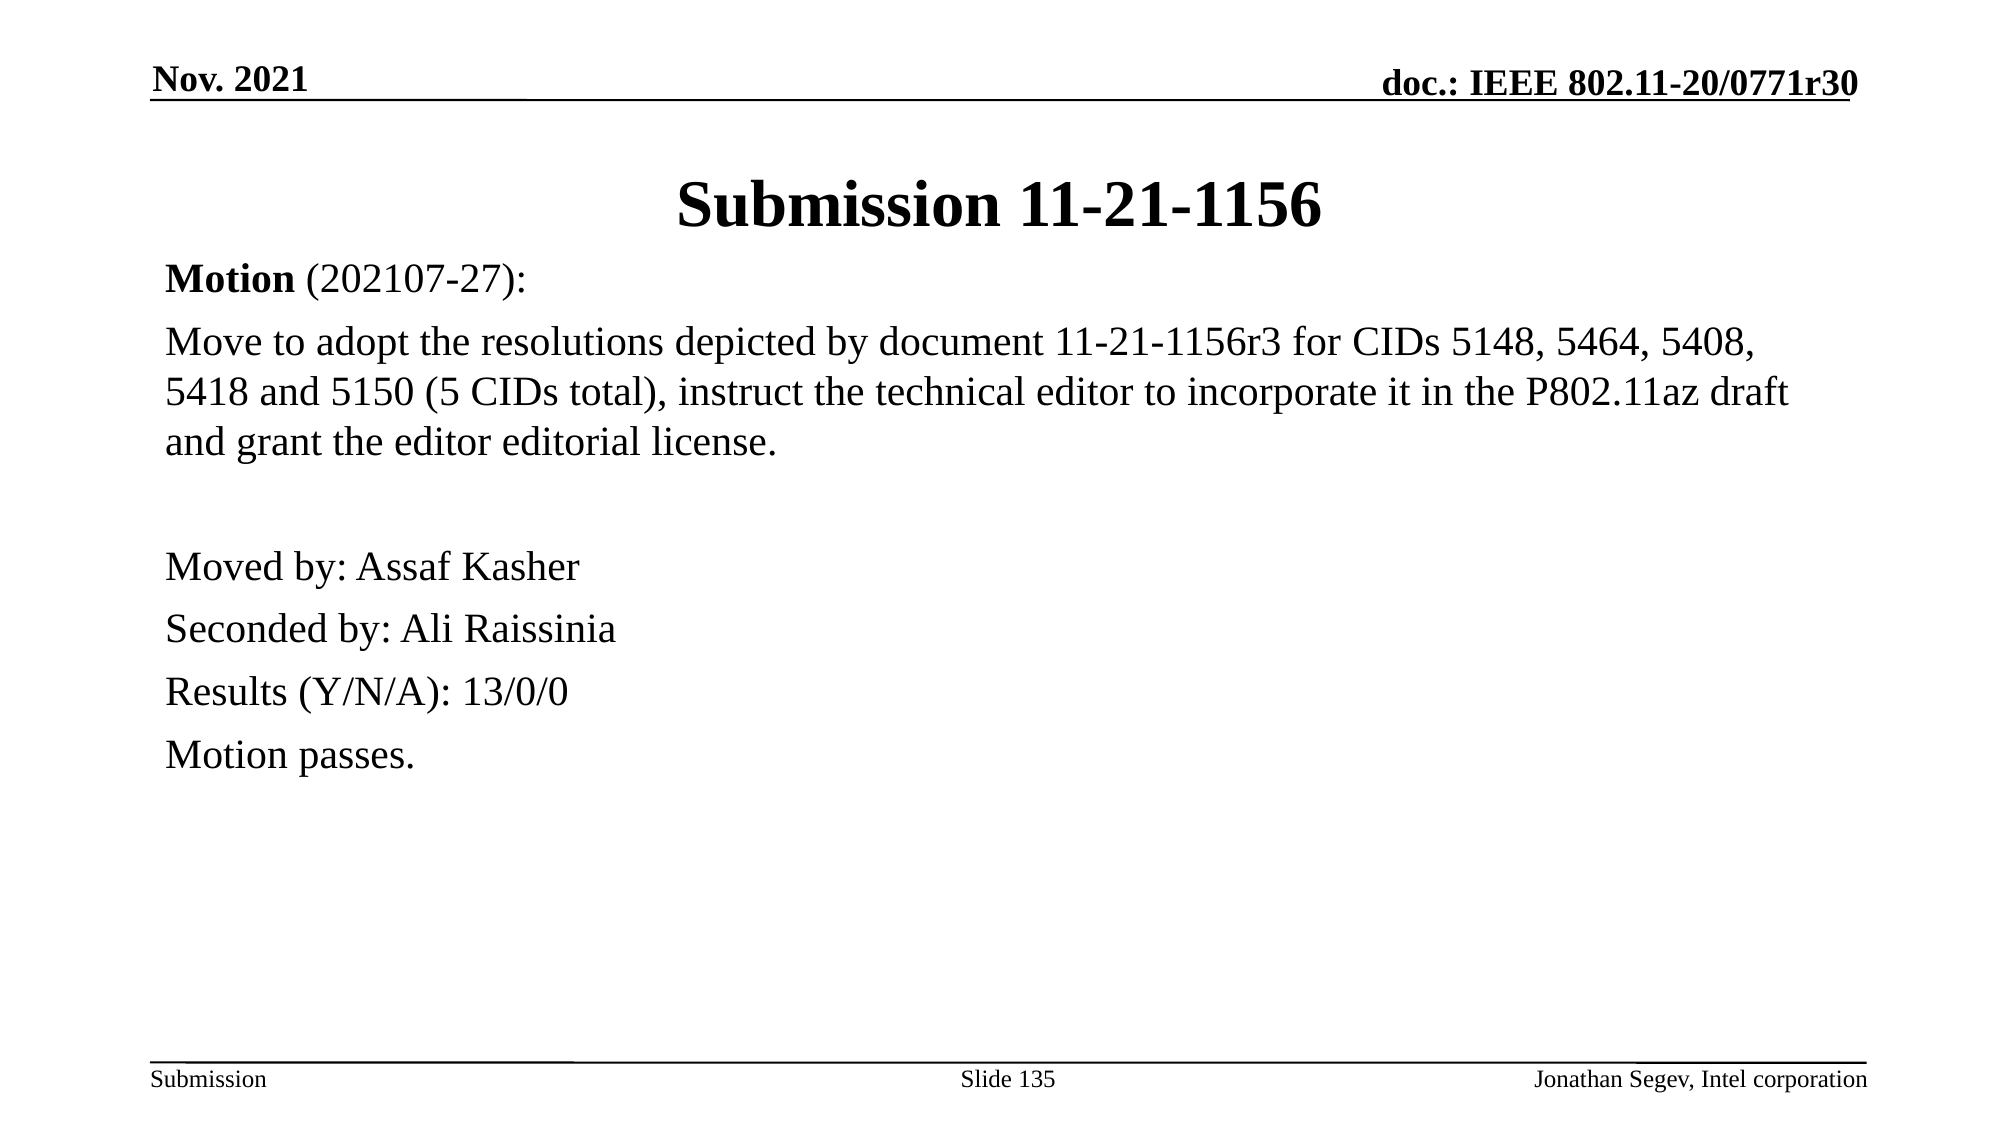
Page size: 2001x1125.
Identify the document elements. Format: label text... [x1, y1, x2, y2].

slide_number Slide 135 [950, 1061, 1067, 1123]
list Motion (202107-27): Move to adopt the resolutions depicted by document 11-21-1156r3 for CIDs 5148, 5464, 5408, 5418 and 5150 (5 CIDs total), instruct the technical editor to incorporate it in the P802.11az draft and grant the editor editorial license. Moved by: Assaf Kasher Seconded by: Ali Raissinia Results (Y/N/A): 13/0/0 Motion passes. [149, 243, 1850, 1000]
footer Jonathan Segev, Intel corporation [1171, 1061, 1869, 1093]
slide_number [152, 54, 563, 100]
title Submission 11-21-1156 [149, 112, 1850, 243]
